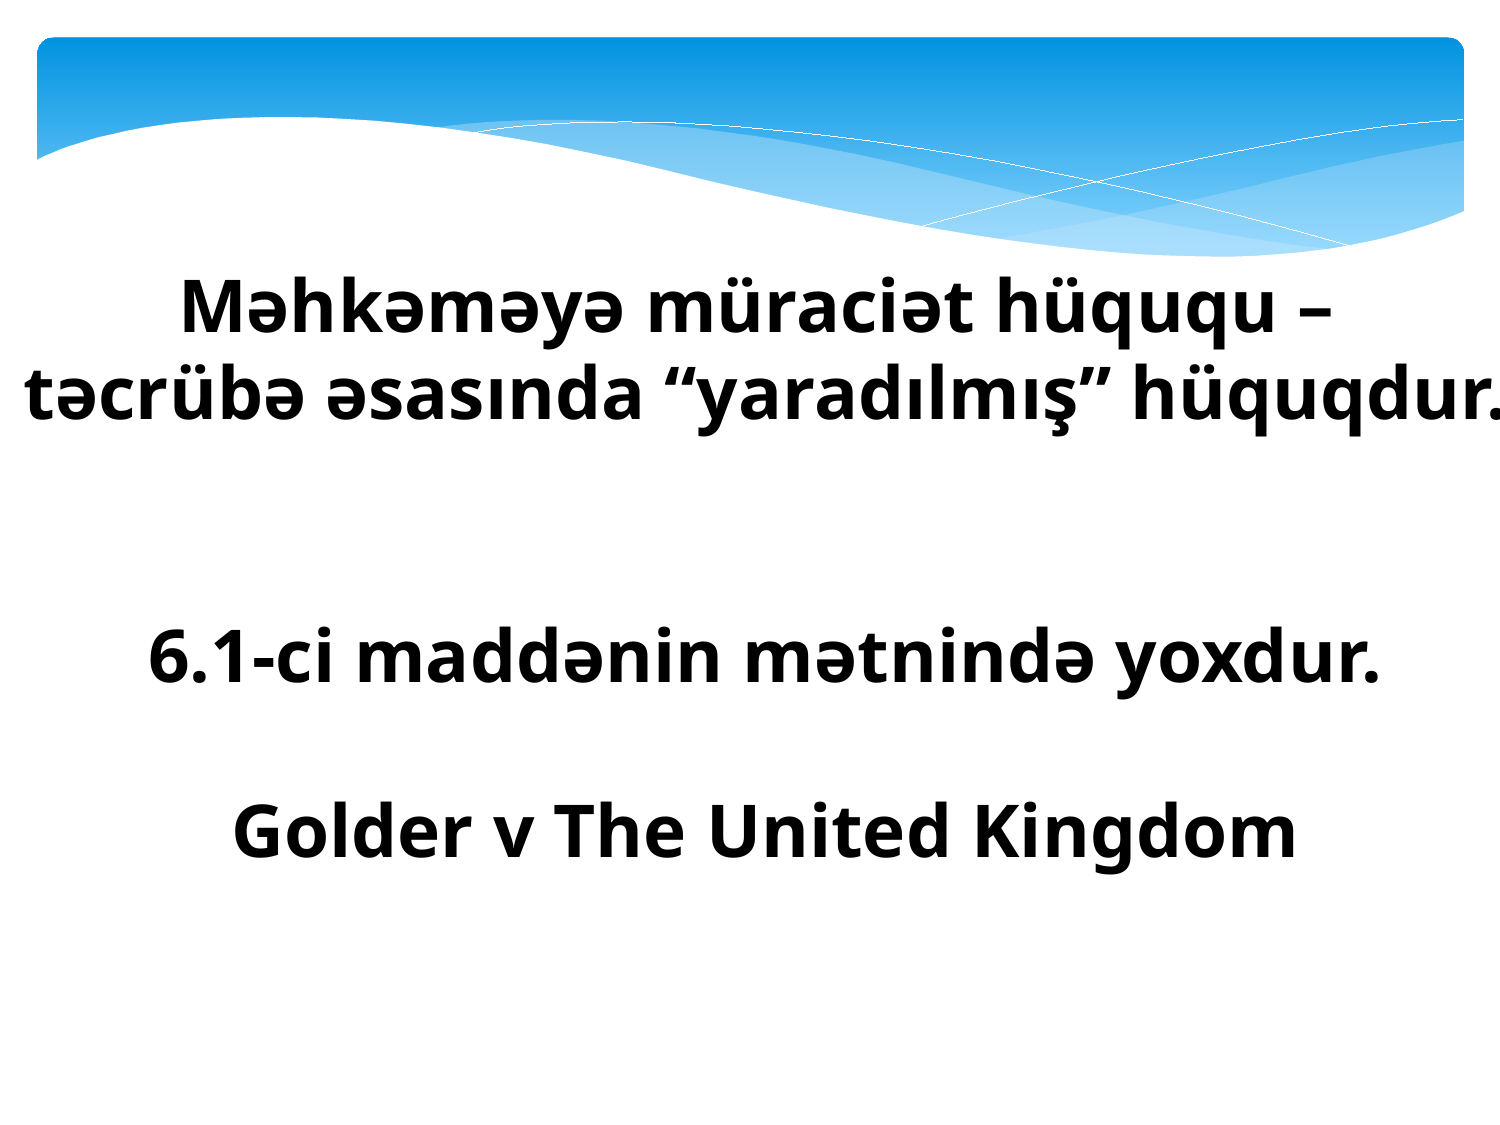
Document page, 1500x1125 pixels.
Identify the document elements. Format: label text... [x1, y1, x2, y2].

text_box Məhkəməyə müraciət hüququ – təcrübə əsasında “yaradılmış” hüquqdur. 6.1-ci maddənin mətnində yoxdur. Golder v The United Kingdom [8, 251, 1500, 880]
